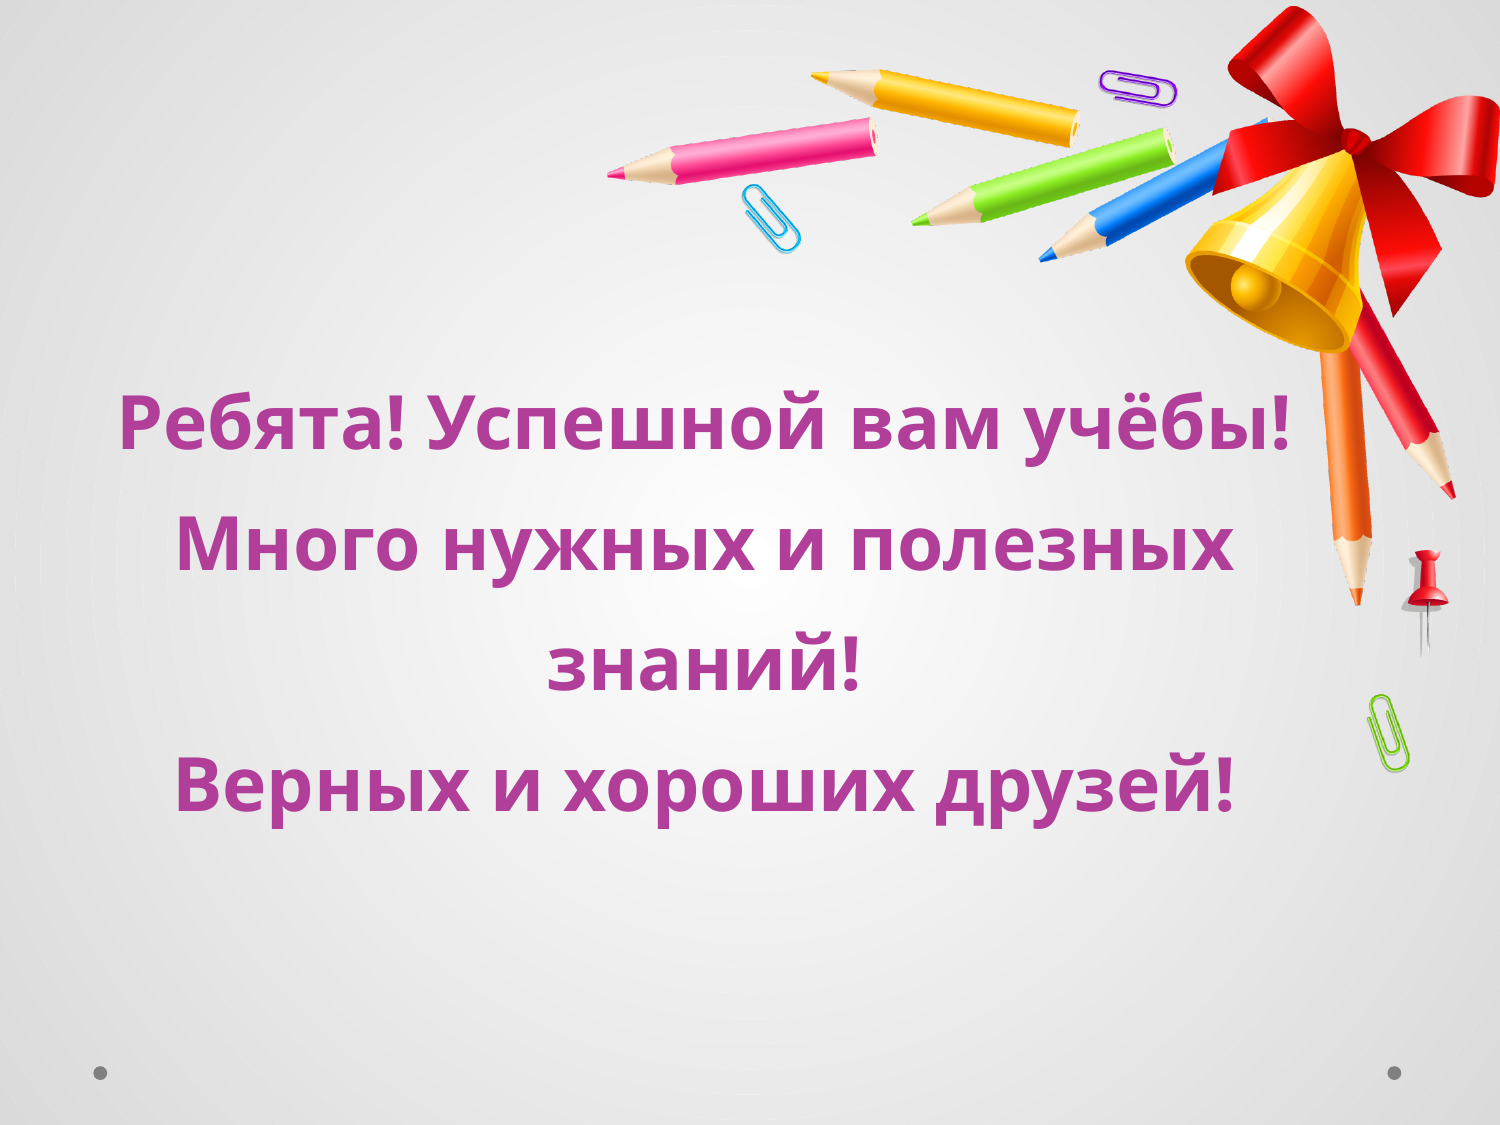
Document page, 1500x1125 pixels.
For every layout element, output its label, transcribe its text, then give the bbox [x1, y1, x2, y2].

title Ребята! Успешной вам учёбы! Много нужных и полезных знаний! Верных и хороших друзей! [29, 641, 1380, 835]
picture [607, 6, 1500, 773]
